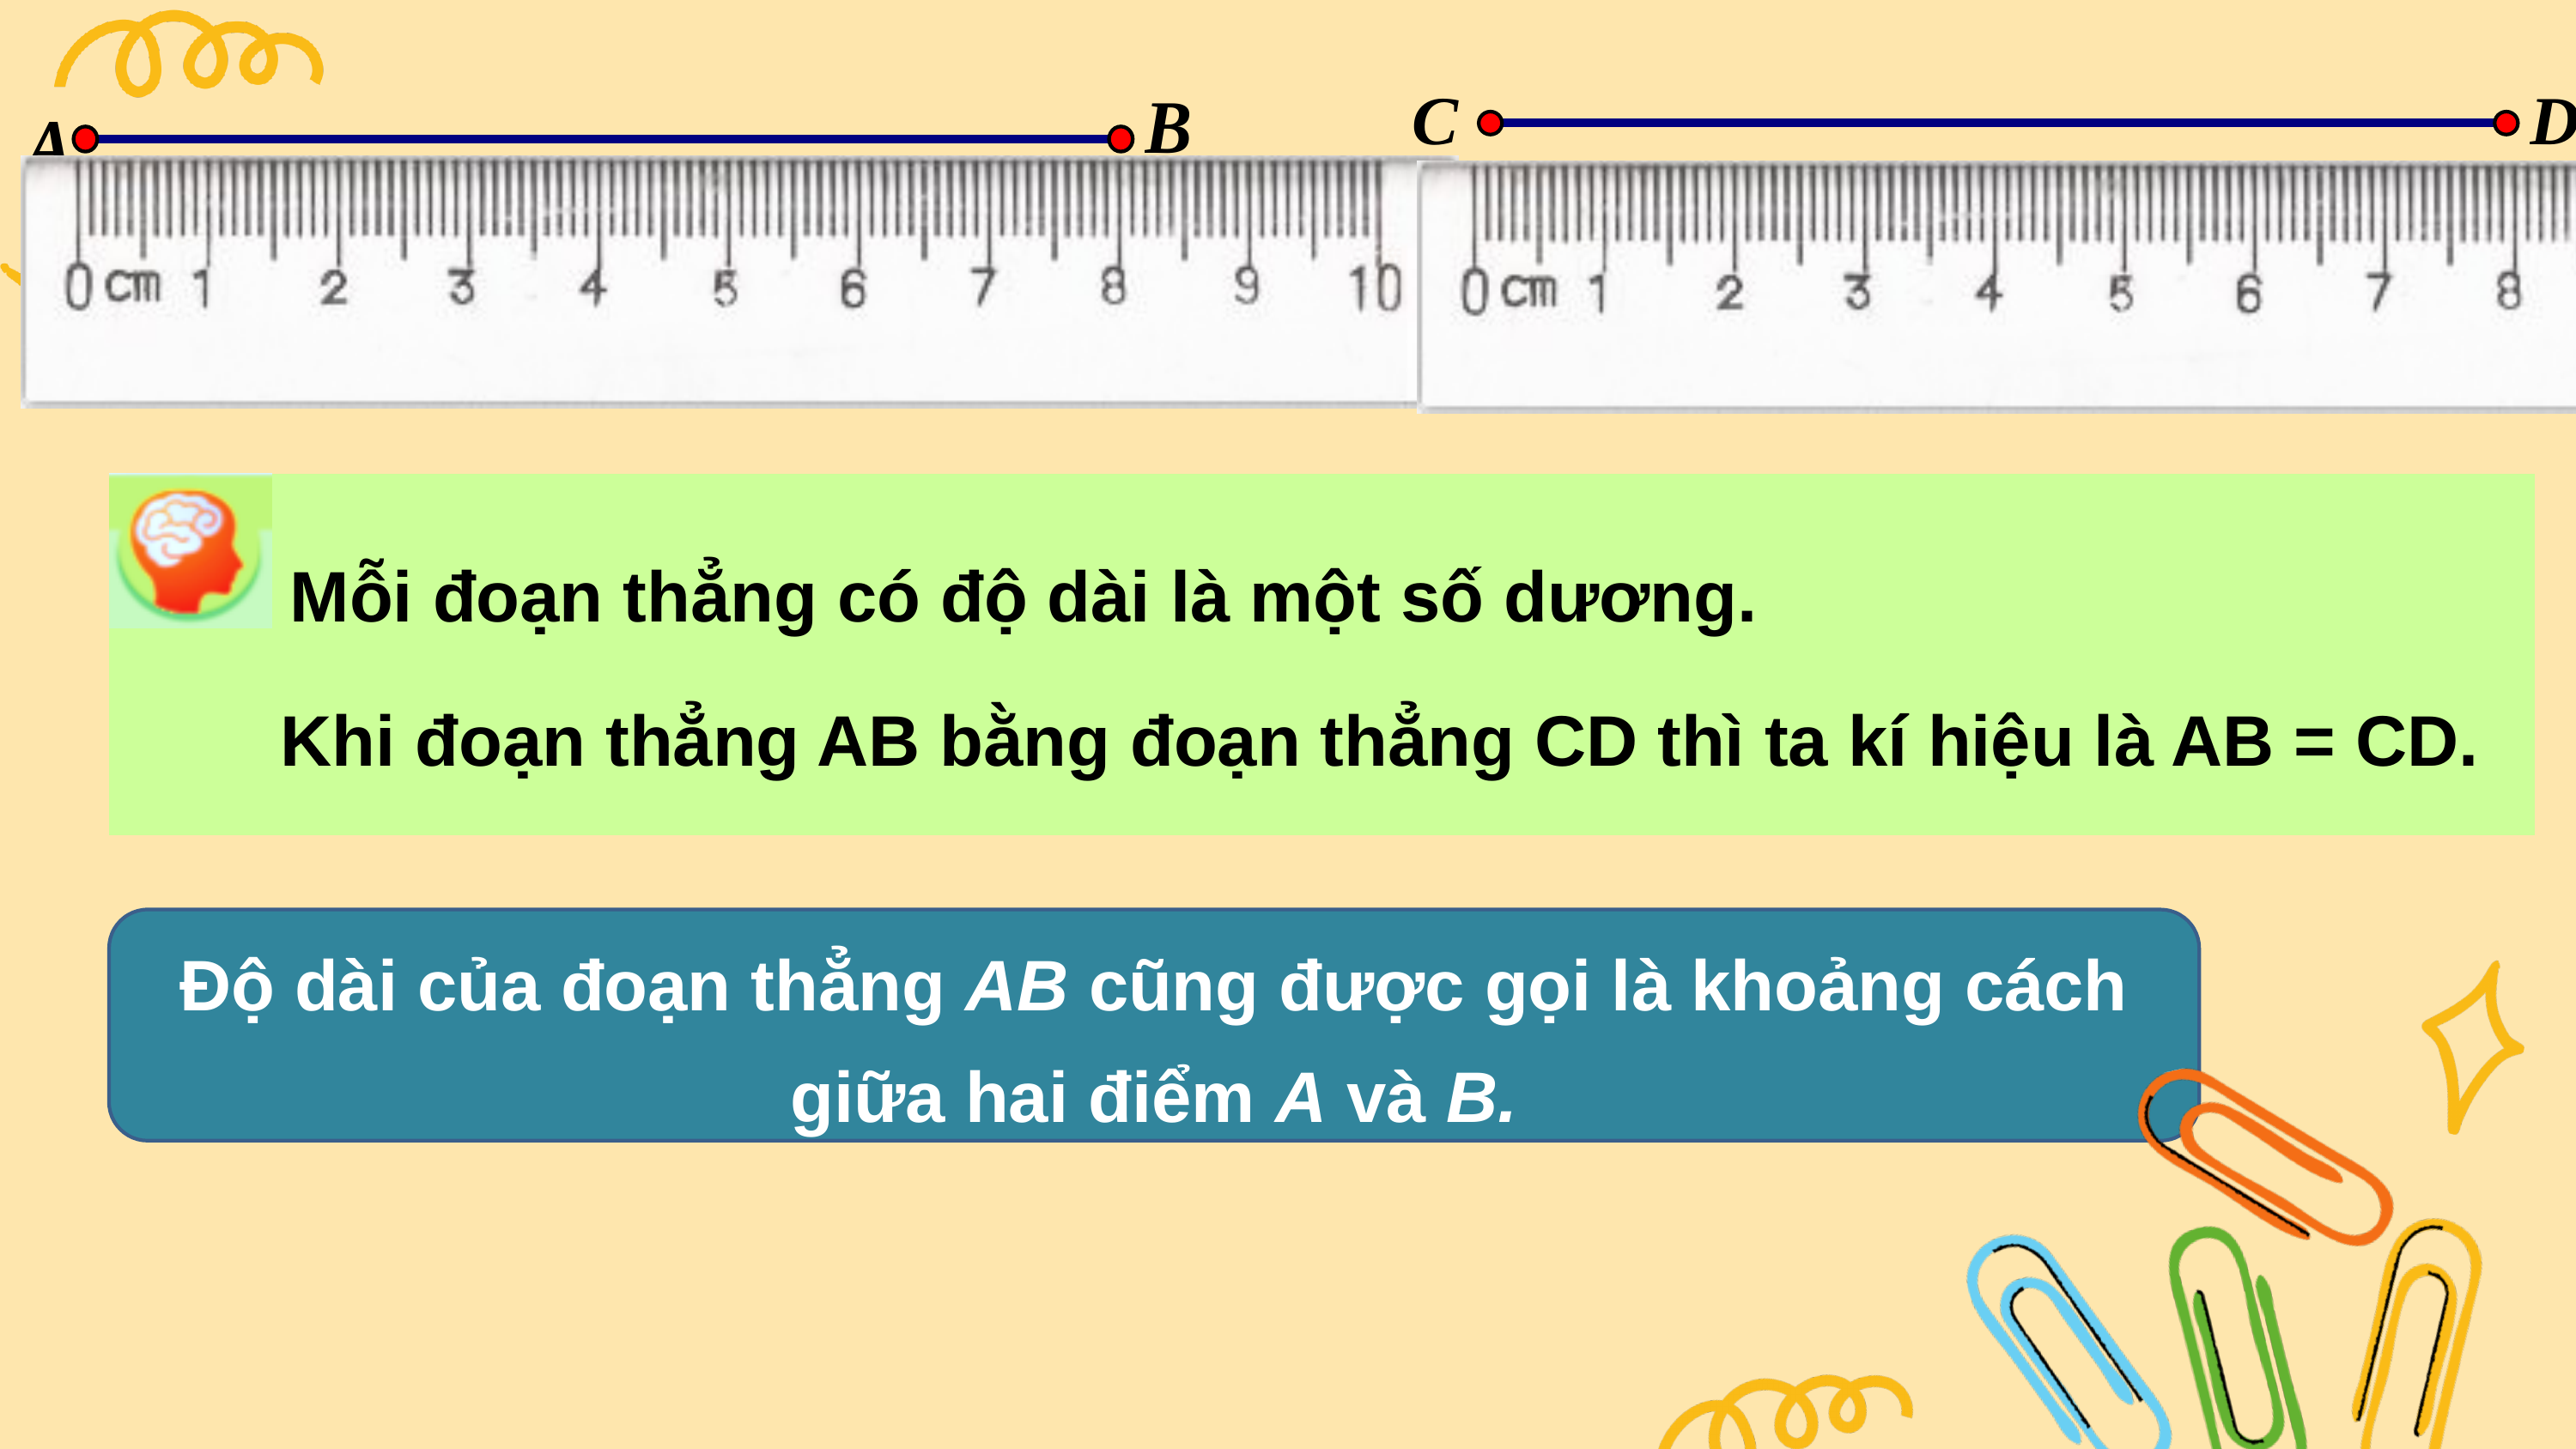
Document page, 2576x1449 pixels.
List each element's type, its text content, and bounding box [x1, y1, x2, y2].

picture [1929, 949, 2538, 1449]
picture [1637, 1343, 1921, 1449]
text_box Độ dài của đoạn thẳng AB cũng được gọi là khoảng cách giữa hai điểm A và B. [106, 907, 2202, 1143]
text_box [108, 473, 2536, 836]
picture [0, 8, 2576, 415]
